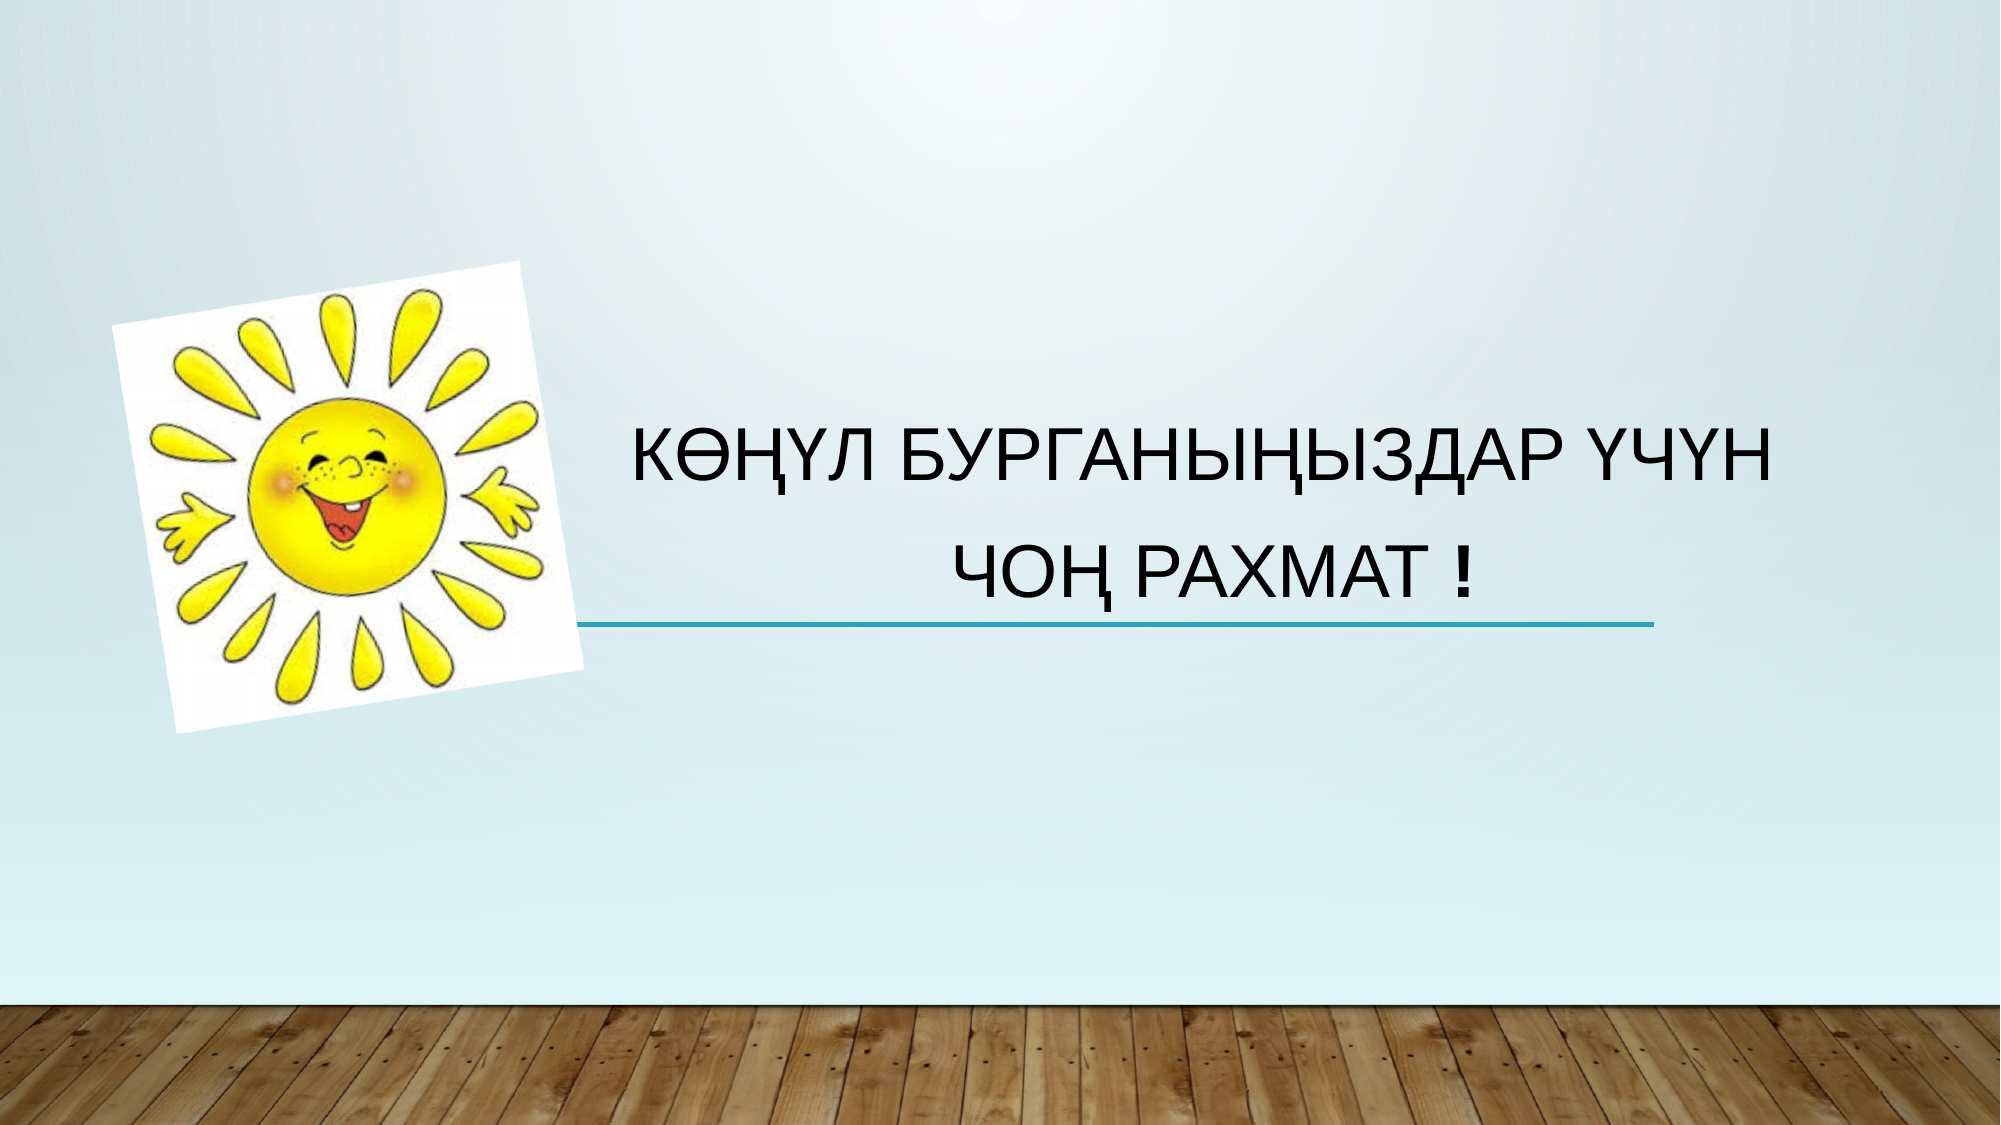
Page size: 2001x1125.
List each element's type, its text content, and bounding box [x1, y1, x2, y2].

picture [112, 261, 583, 733]
picture [0, 1005, 2000, 1125]
title КӨҢҮЛ БУРГАНЫҢЫЗДАР ҮЧҮН ЧОҢ РАХМАТ ! [606, 288, 1820, 621]
